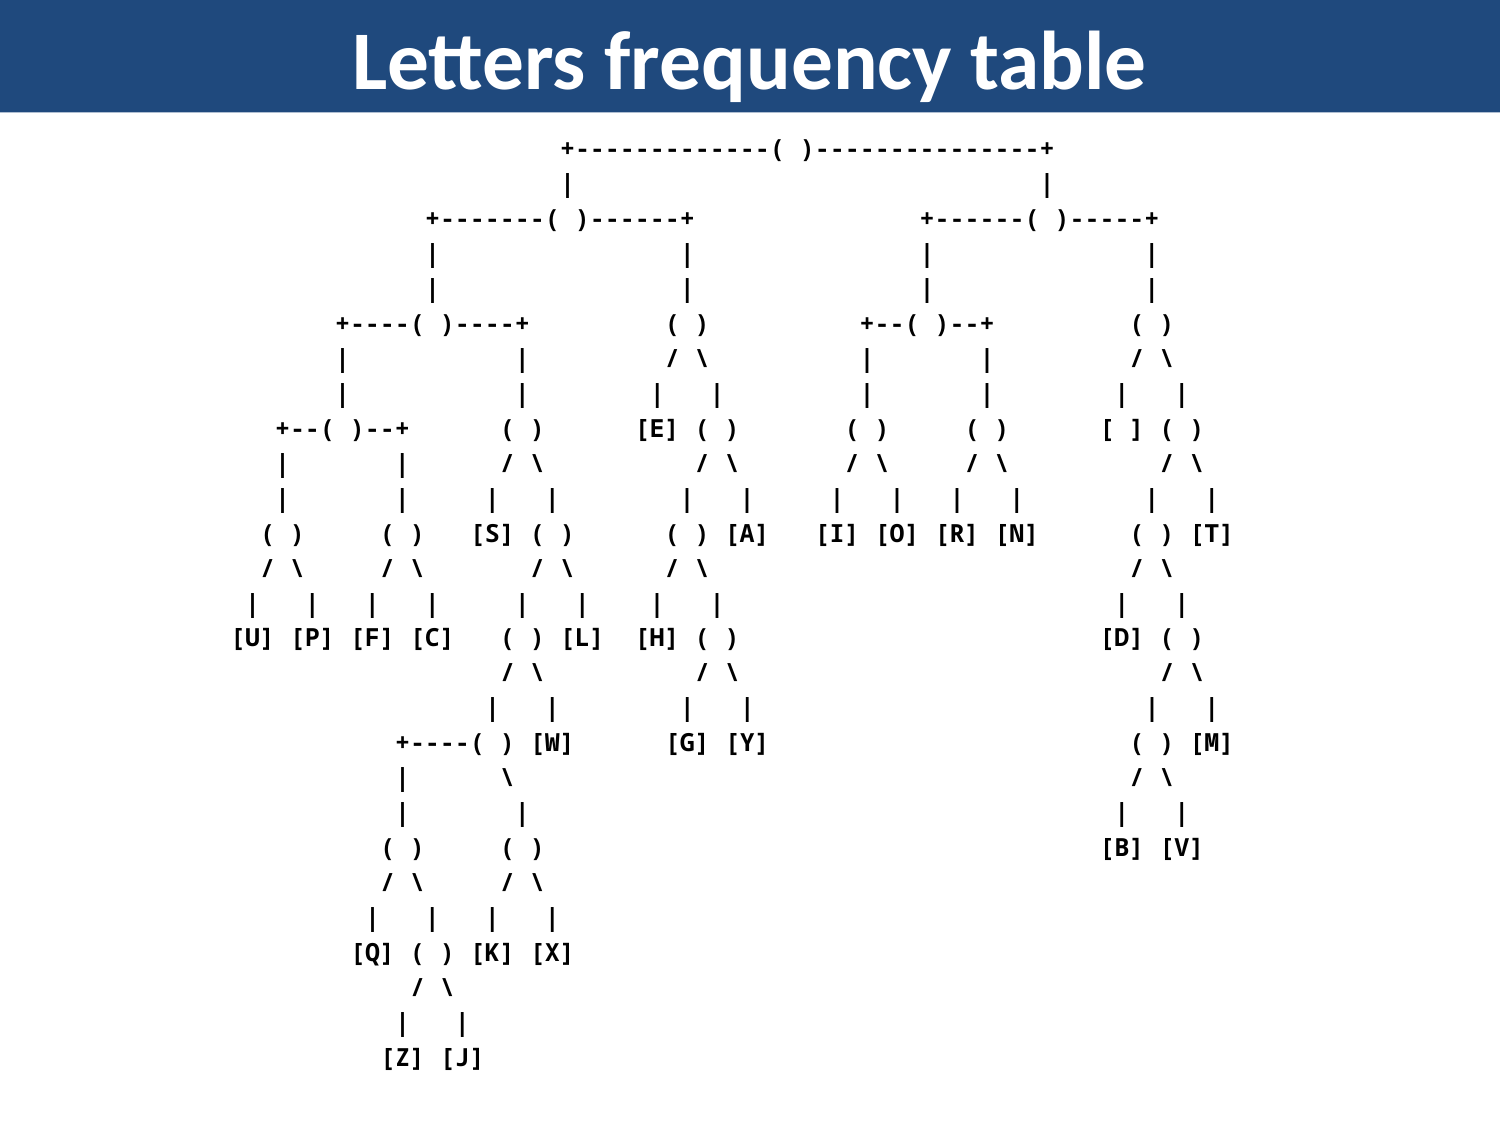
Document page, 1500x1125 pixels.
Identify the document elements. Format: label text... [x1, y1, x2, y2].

list +-------------( )---------------+ | | +-------( )------+ +------( )-----+ | | | | | | | | +----( )----+ ( ) +--( )--+ ( ) | | / \ | | / \ | | | | | | | | +--( )--+ ( ) [E] ( ) ( ) ( ) [ ] ( ) | | / \ / \ / \ / \ / \ | | | | | | | | | | | | ( ) ( ) [S] ( ) ( ) [A] [I] [O] [R] [N] ( ) [T] / \ / \ / \ / \ / \ | | | | | | | | | | [U] [P] [F] [C] ( ) [L] [H] ( ) [D] ( ) / \ / \ / \ | | | | | | +----( ) [W] [G] [Y] ( ) [M] | \ / \ | | | | ( ) ( ) [B] [V] / \ / \ | | | | [Q] ( ) [K] [X] / \ | | [Z] [J] [200, 125, 1400, 1088]
title Letters frequency table [0, 0, 1500, 113]
